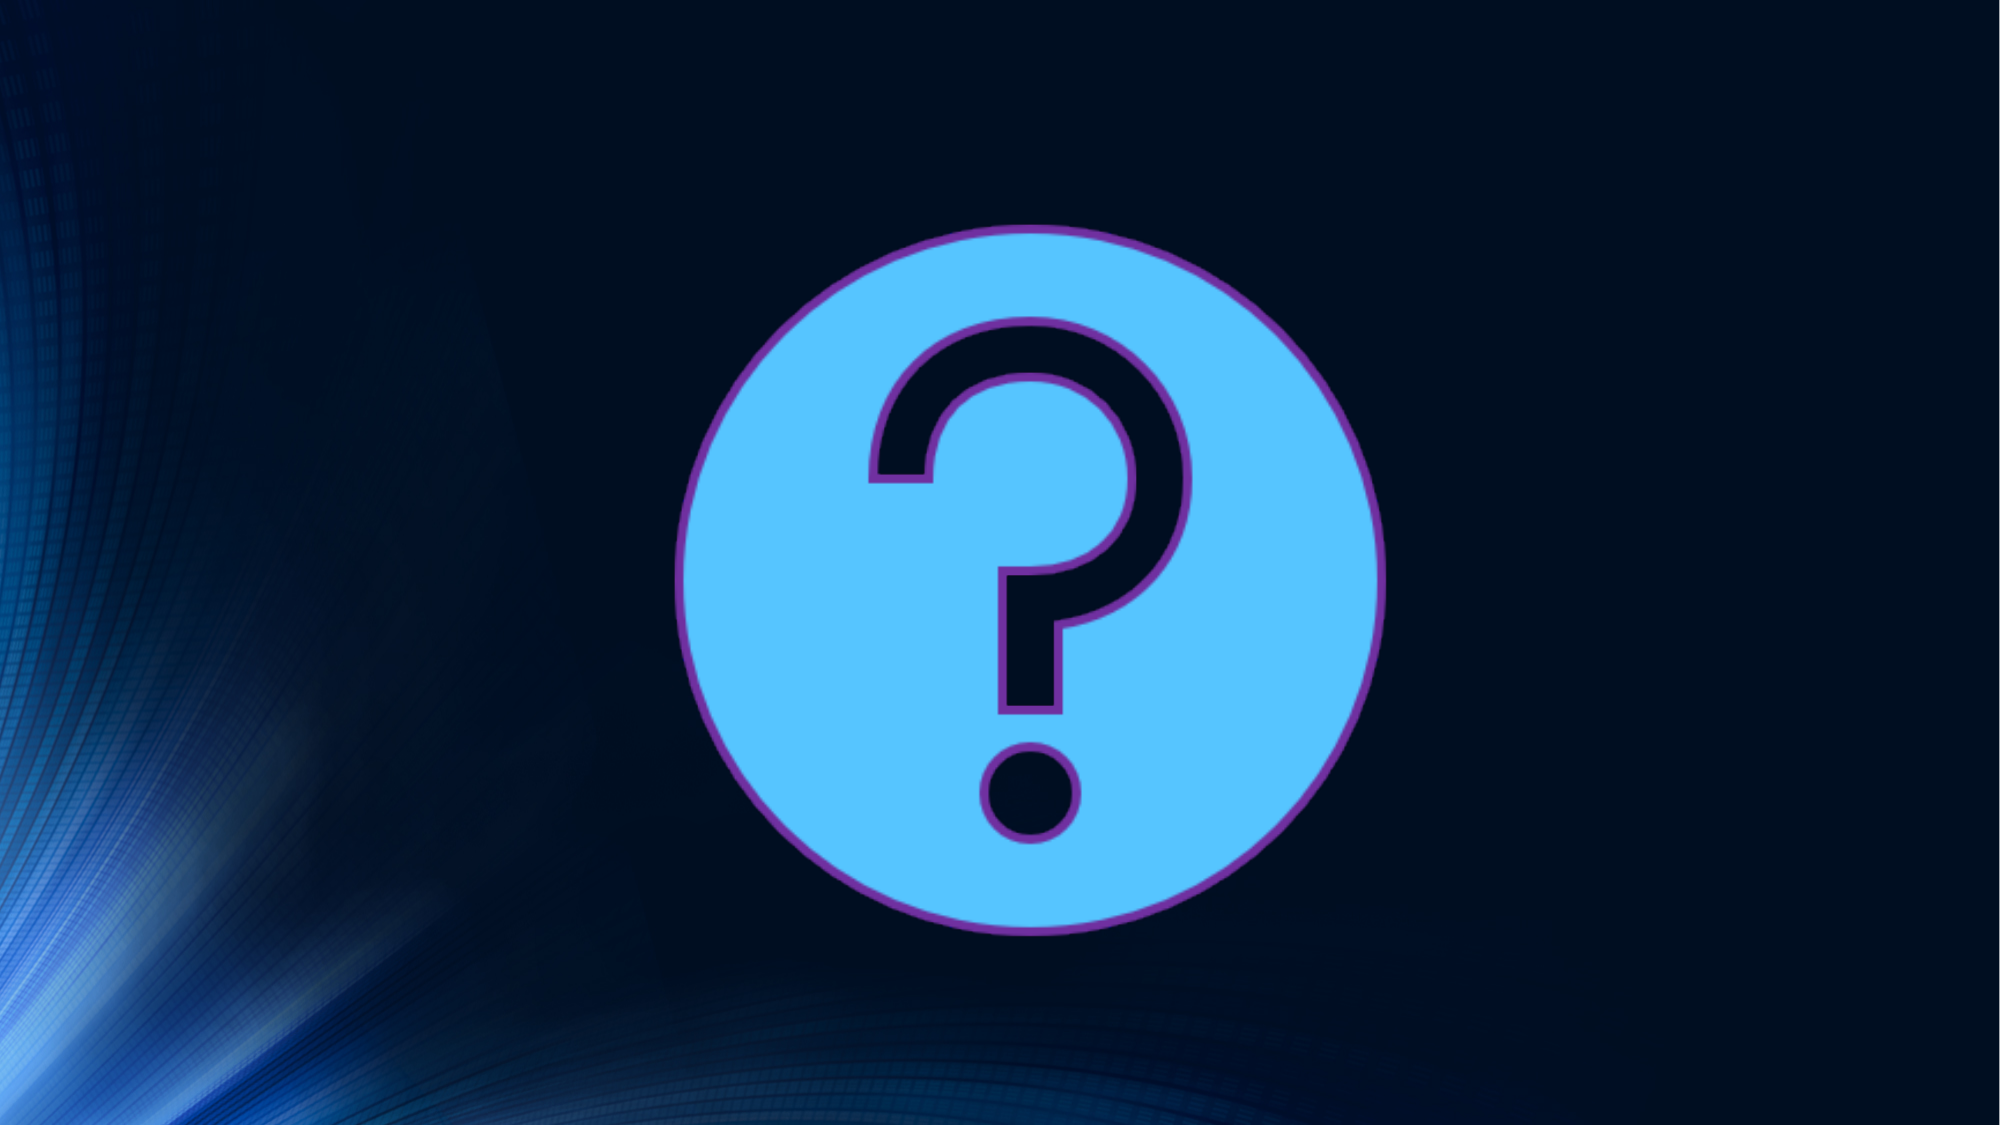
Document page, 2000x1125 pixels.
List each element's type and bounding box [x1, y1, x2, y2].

picture [0, 0, 2000, 1125]
list [587, 137, 1475, 1025]
